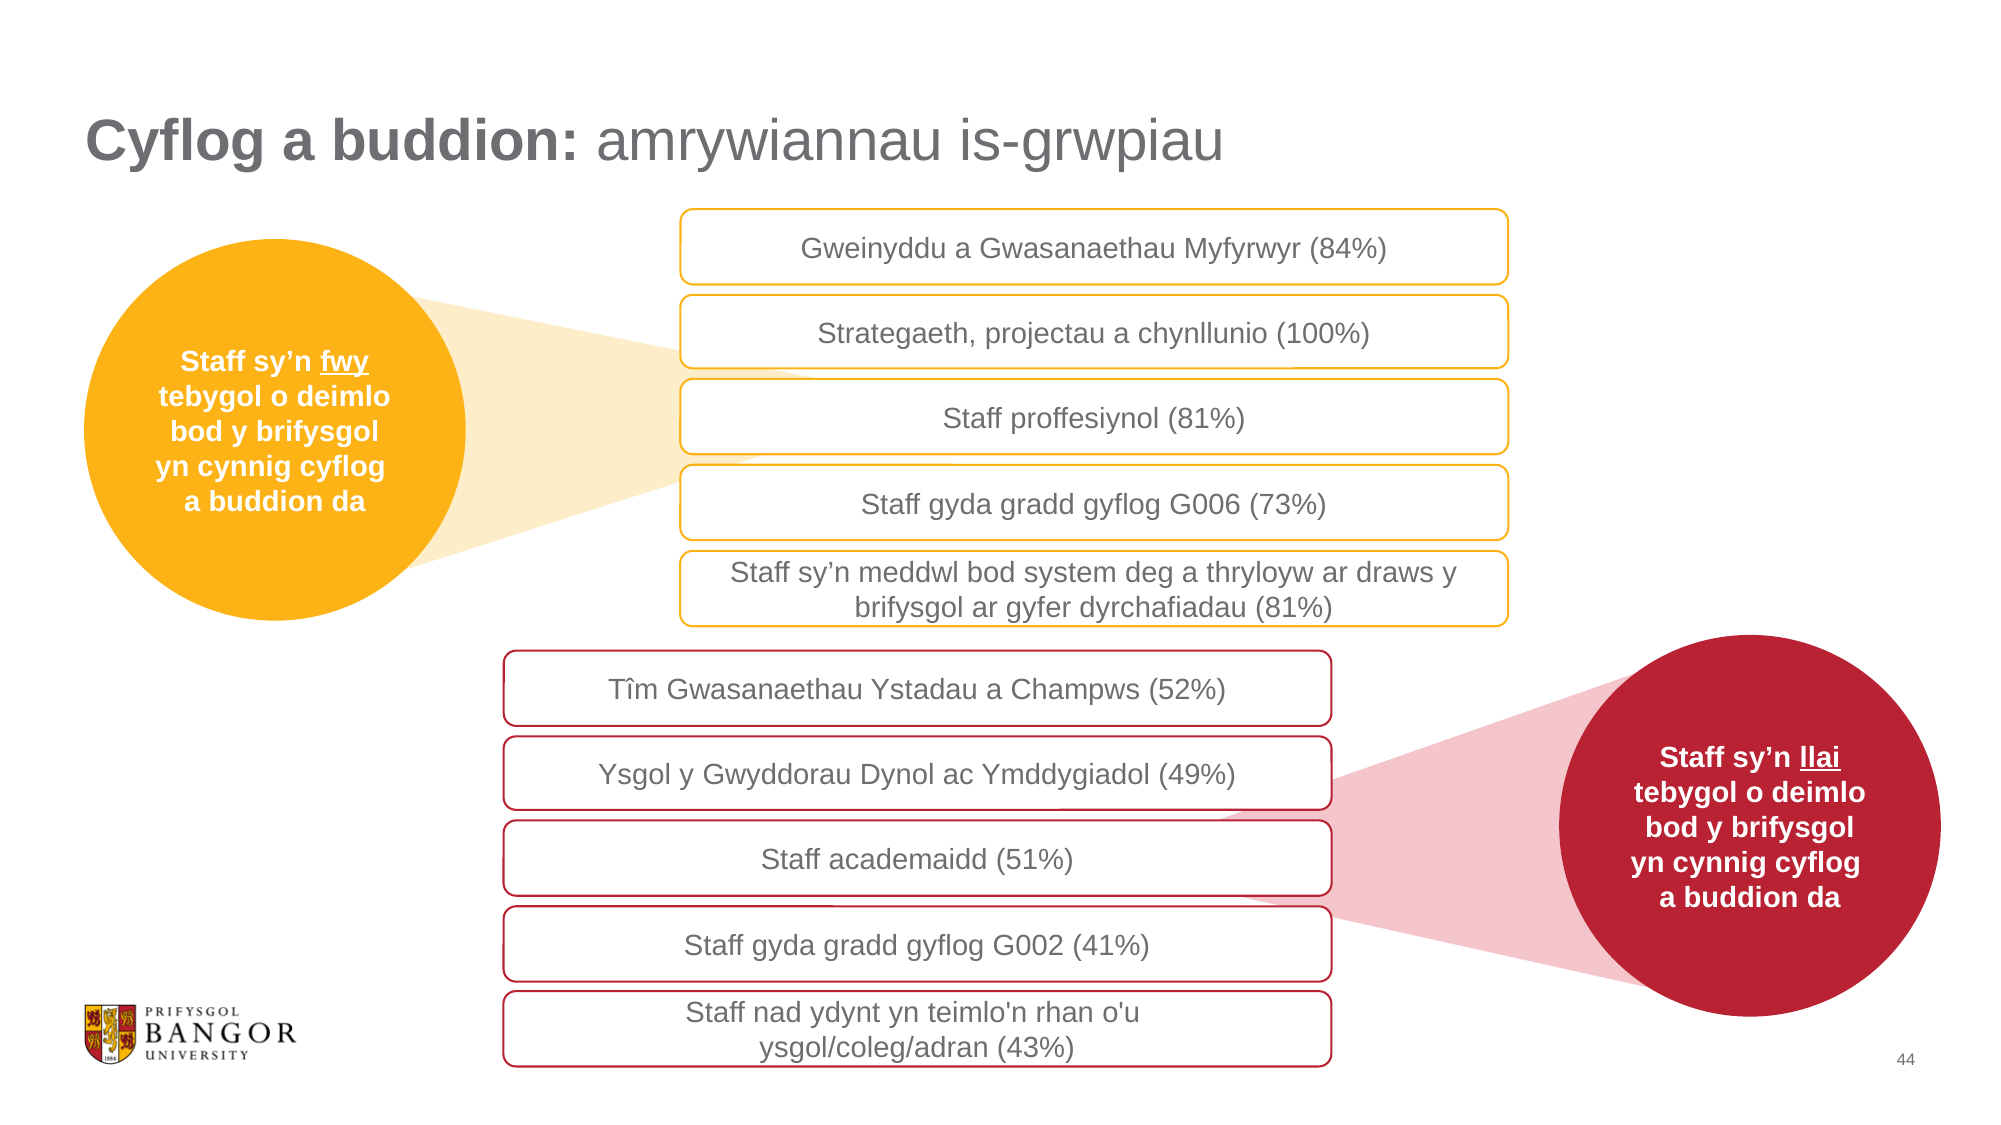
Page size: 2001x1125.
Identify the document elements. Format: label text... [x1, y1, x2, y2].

text_box Tîm Gwasanaethau Ystadau a Champws (52%) [502, 649, 1333, 727]
text_box [1219, 673, 1647, 989]
text_box Staff proffesiynol (81%) [679, 377, 1510, 456]
text_box Strategaeth, projectau a chynllunio (100%) [679, 293, 1510, 370]
text_box Staff sy’n llai tebygol o deimlo bod y brifysgol yn cynnig cyflog a buddion da [1558, 633, 1942, 1018]
text_box [407, 295, 813, 570]
picture [84, 1004, 297, 1065]
title Cyflog a buddion: amrywiannau is-grwpiau [85, 102, 1750, 173]
text_box Ysgol y Gwyddorau Dynol ac Ymddygiadol (49%) [502, 735, 1333, 811]
text_box Staff gyda gradd gyflog G002 (41%) [502, 905, 1333, 983]
text_box Staff sy’n meddwl bod system deg a thryloyw ar draws y brifysgol ar gyfer dyrchafiadau (81%) [679, 549, 1510, 628]
text_box Staff academaidd (51%) [502, 819, 1333, 897]
text_box Staff nad ydynt yn teimlo'n rhan o'u ysgol/coleg/adran (43%) [502, 990, 1333, 1068]
text_box Gweinyddu a Gwasanaethau Myfyrwyr (84%) [679, 208, 1510, 286]
text_box Staff gyda gradd gyflog G006 (73%) [679, 463, 1510, 542]
text_box Staff sy’n fwy tebygol o deimlo bod y brifysgol yn cynnig cyflog a buddion da [83, 237, 467, 622]
